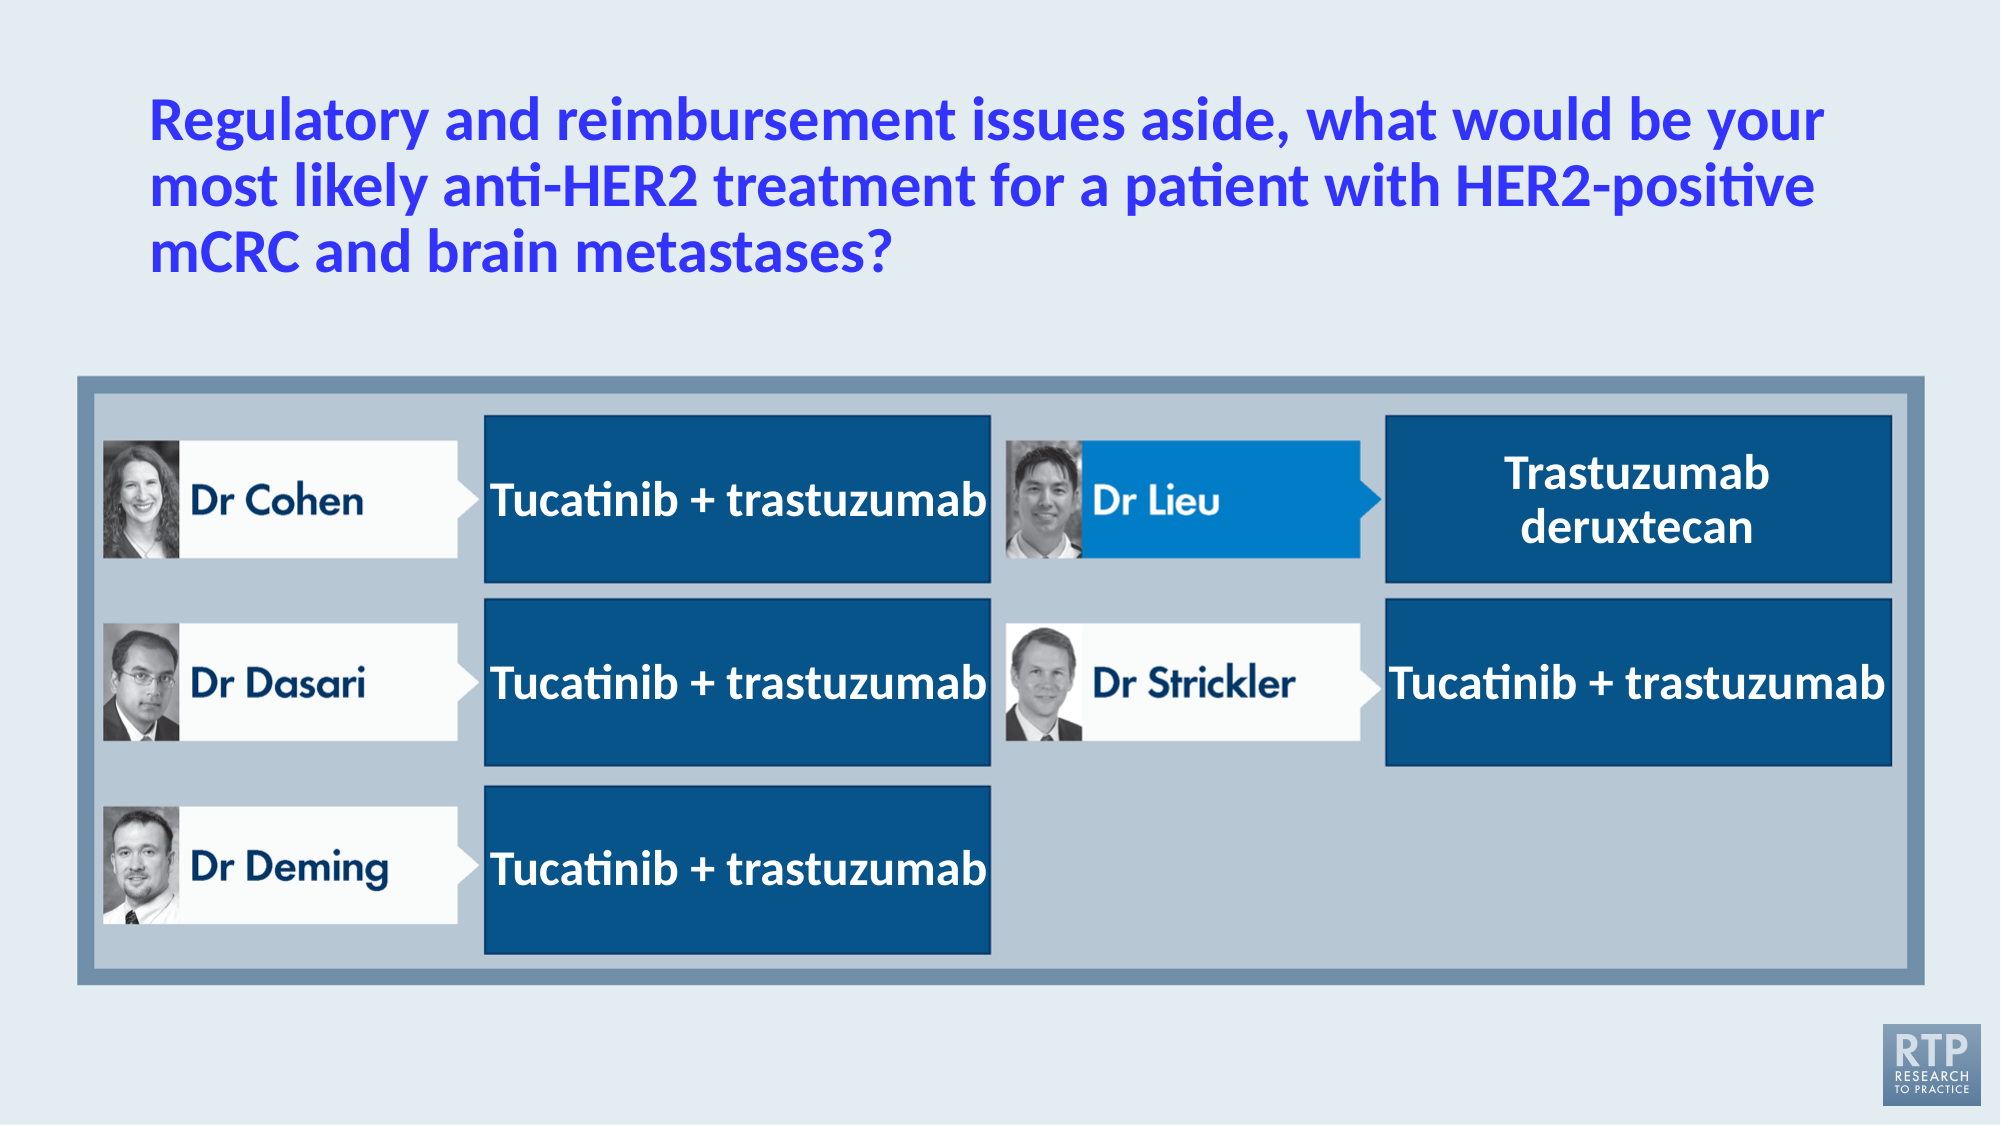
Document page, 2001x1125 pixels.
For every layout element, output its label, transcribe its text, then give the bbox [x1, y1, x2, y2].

list Trastuzumab deruxtecan [1385, 420, 1889, 579]
list Tucatinib + trastuzumab [487, 604, 991, 763]
title Regulatory and reimbursement issues aside, what would be your most likely anti-HER2 treatment for a patient with HER2-positive mCRC and brain metastases? [149, 0, 1850, 374]
picture [0, 0, 2001, 1125]
list Tucatinib + trastuzumab [1385, 604, 1889, 763]
list Tucatinib + trastuzumab [487, 788, 991, 950]
list Tucatinib + trastuzumab [487, 420, 991, 579]
